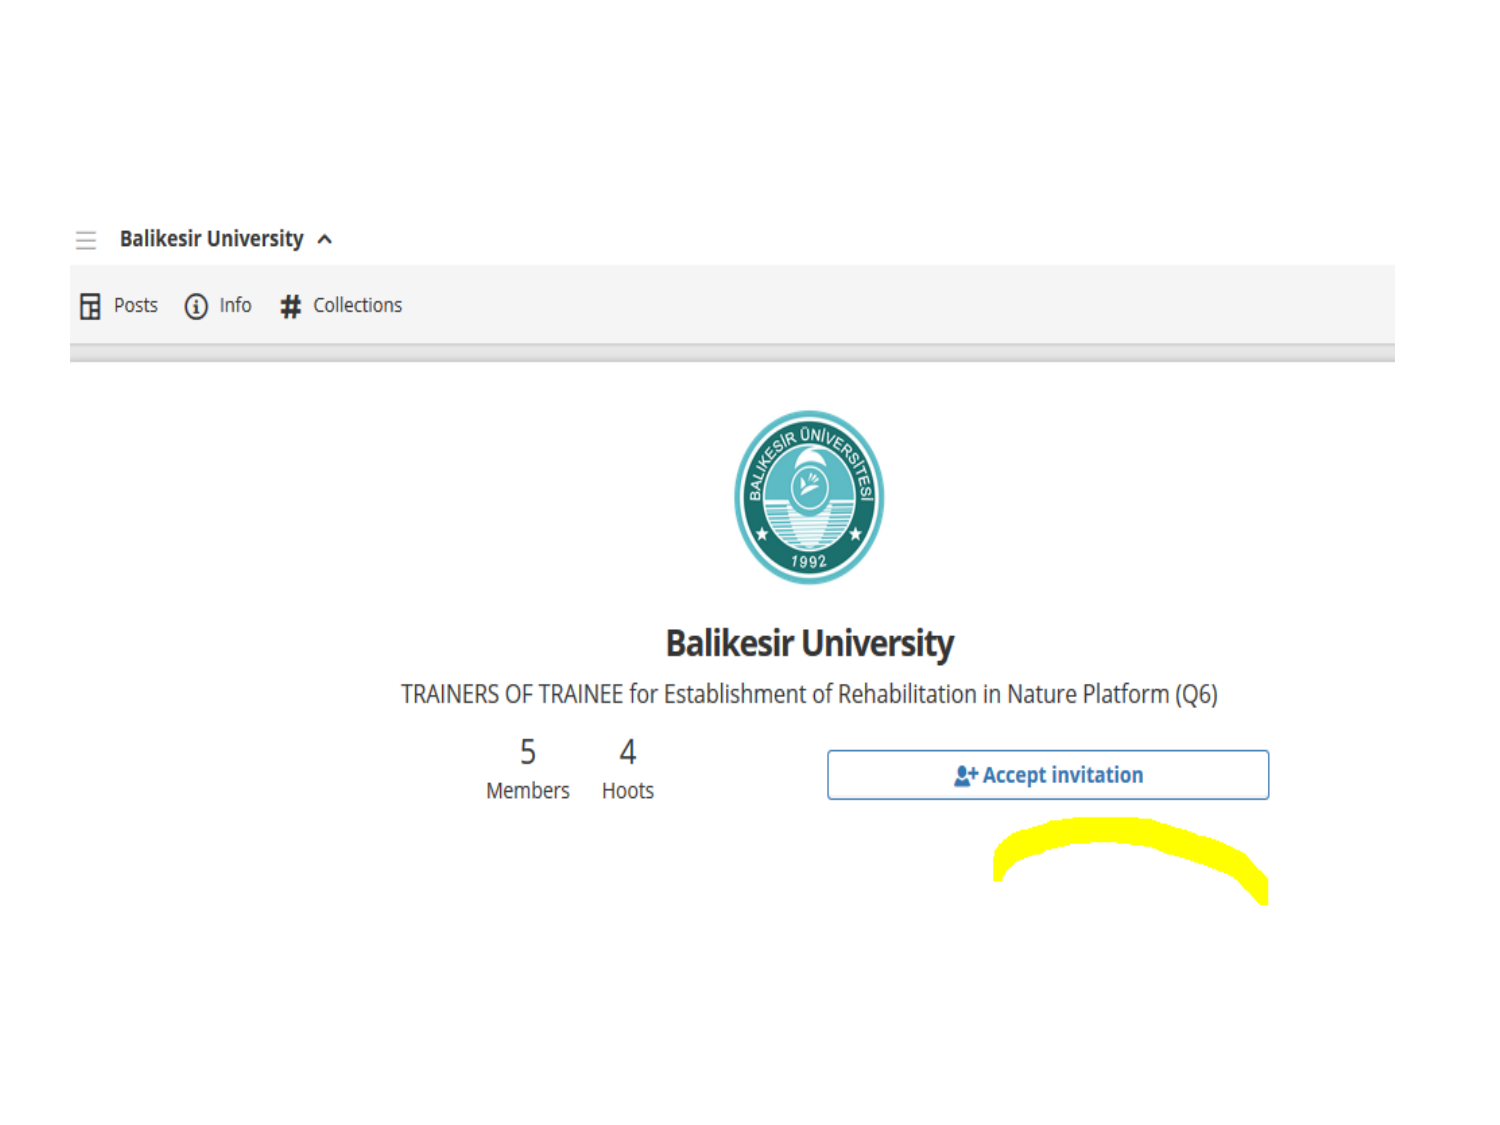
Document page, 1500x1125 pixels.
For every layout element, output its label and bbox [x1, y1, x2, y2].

picture [70, 220, 1395, 905]
